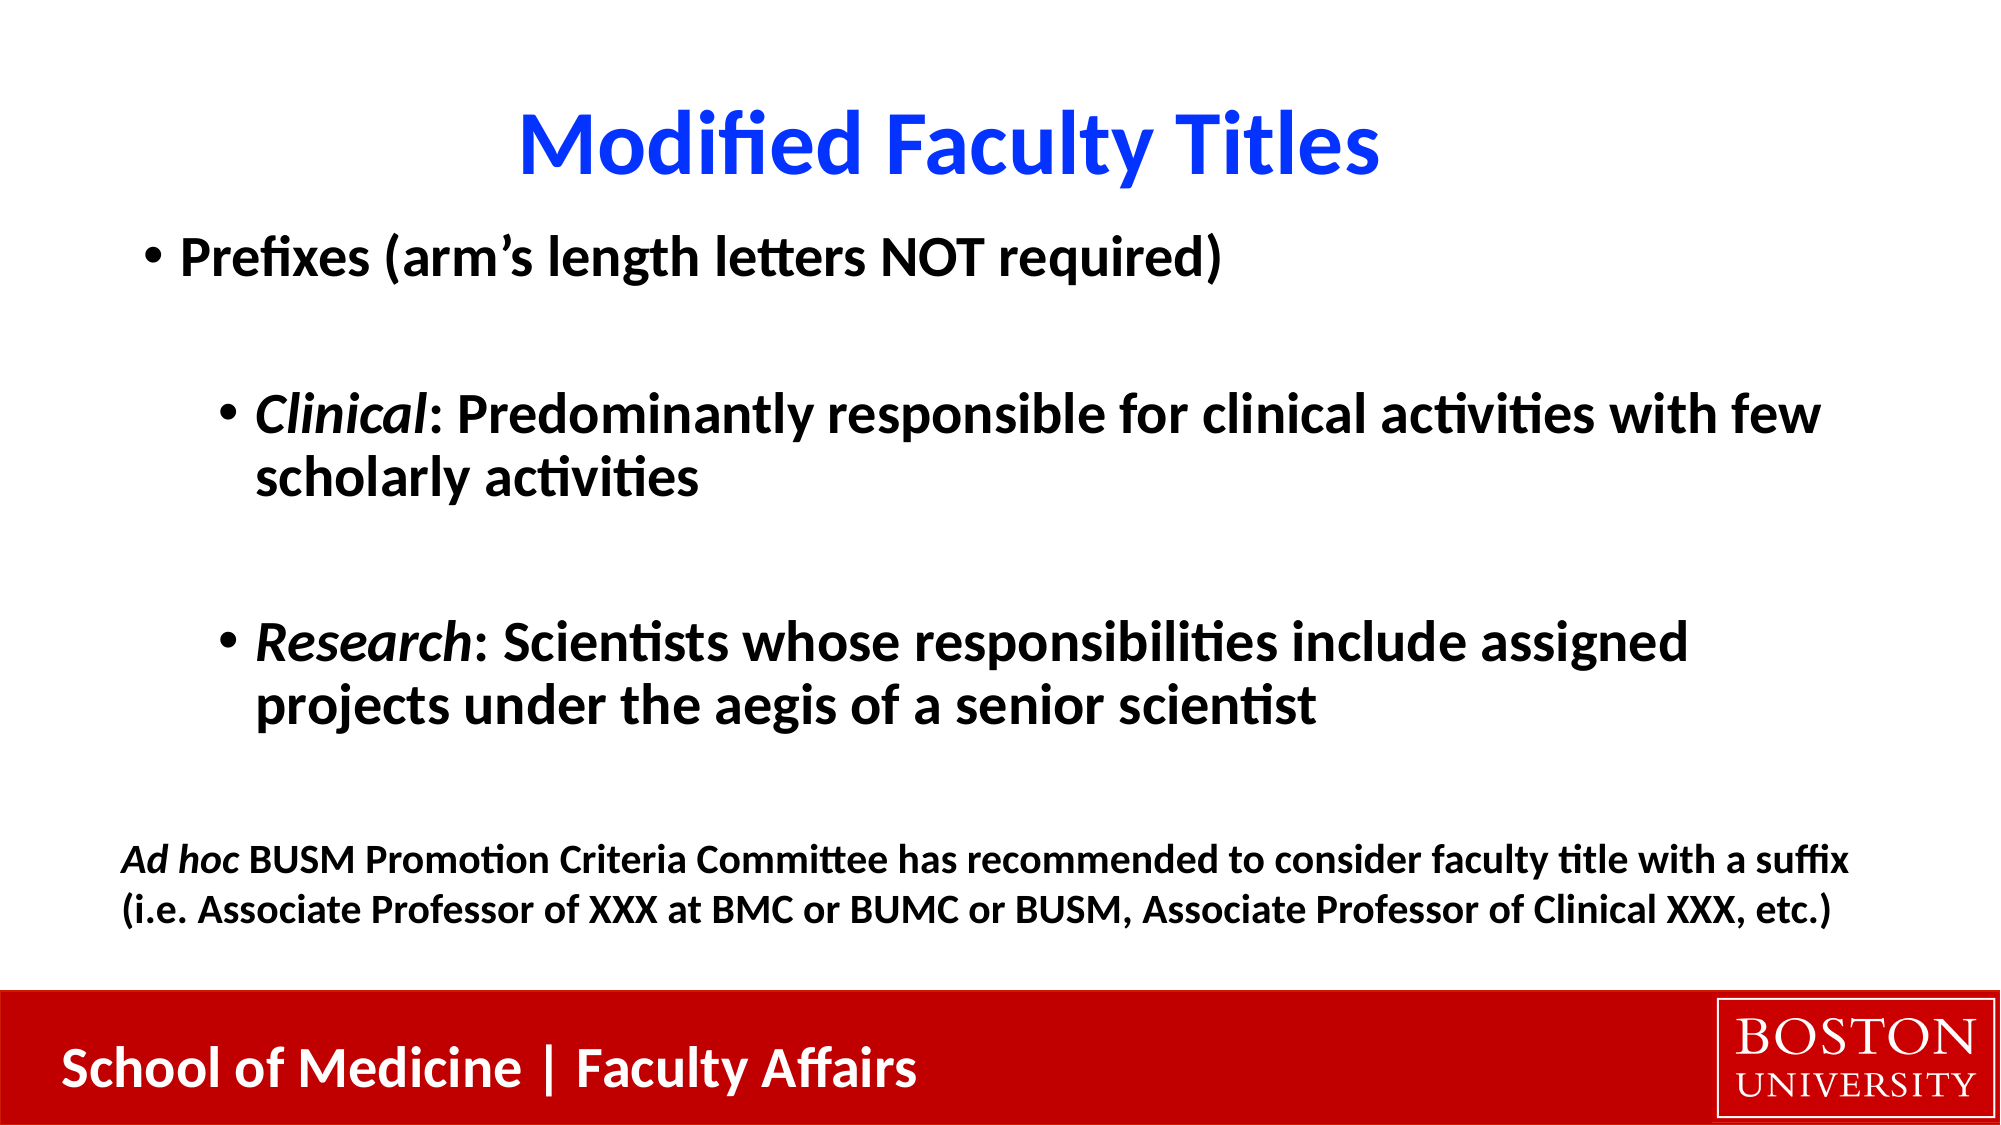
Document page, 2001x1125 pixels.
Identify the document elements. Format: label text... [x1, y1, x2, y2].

text_box [0, 990, 2000, 1125]
text_box Ad hoc BUSM Promotion Criteria Committee has recommended to consider faculty title with a suffix (i.e. Associate Professor of XXX at BMC or BUMC or BUSM, Associate Professor of Clinical XXX, etc.) [106, 824, 1875, 940]
title Modified Faculty Titles [502, 36, 2000, 254]
list Prefixes (arm’s length letters NOT required) Clinical: Predominantly responsible for clinical activities with few scholarly activities Research: Scientists whose responsibilities include assigned projects under the aegis of a senior scientist [128, 218, 1854, 824]
text_box School of Medicine | Faculty Affairs [46, 1021, 1416, 1107]
picture [1712, 993, 2000, 1123]
